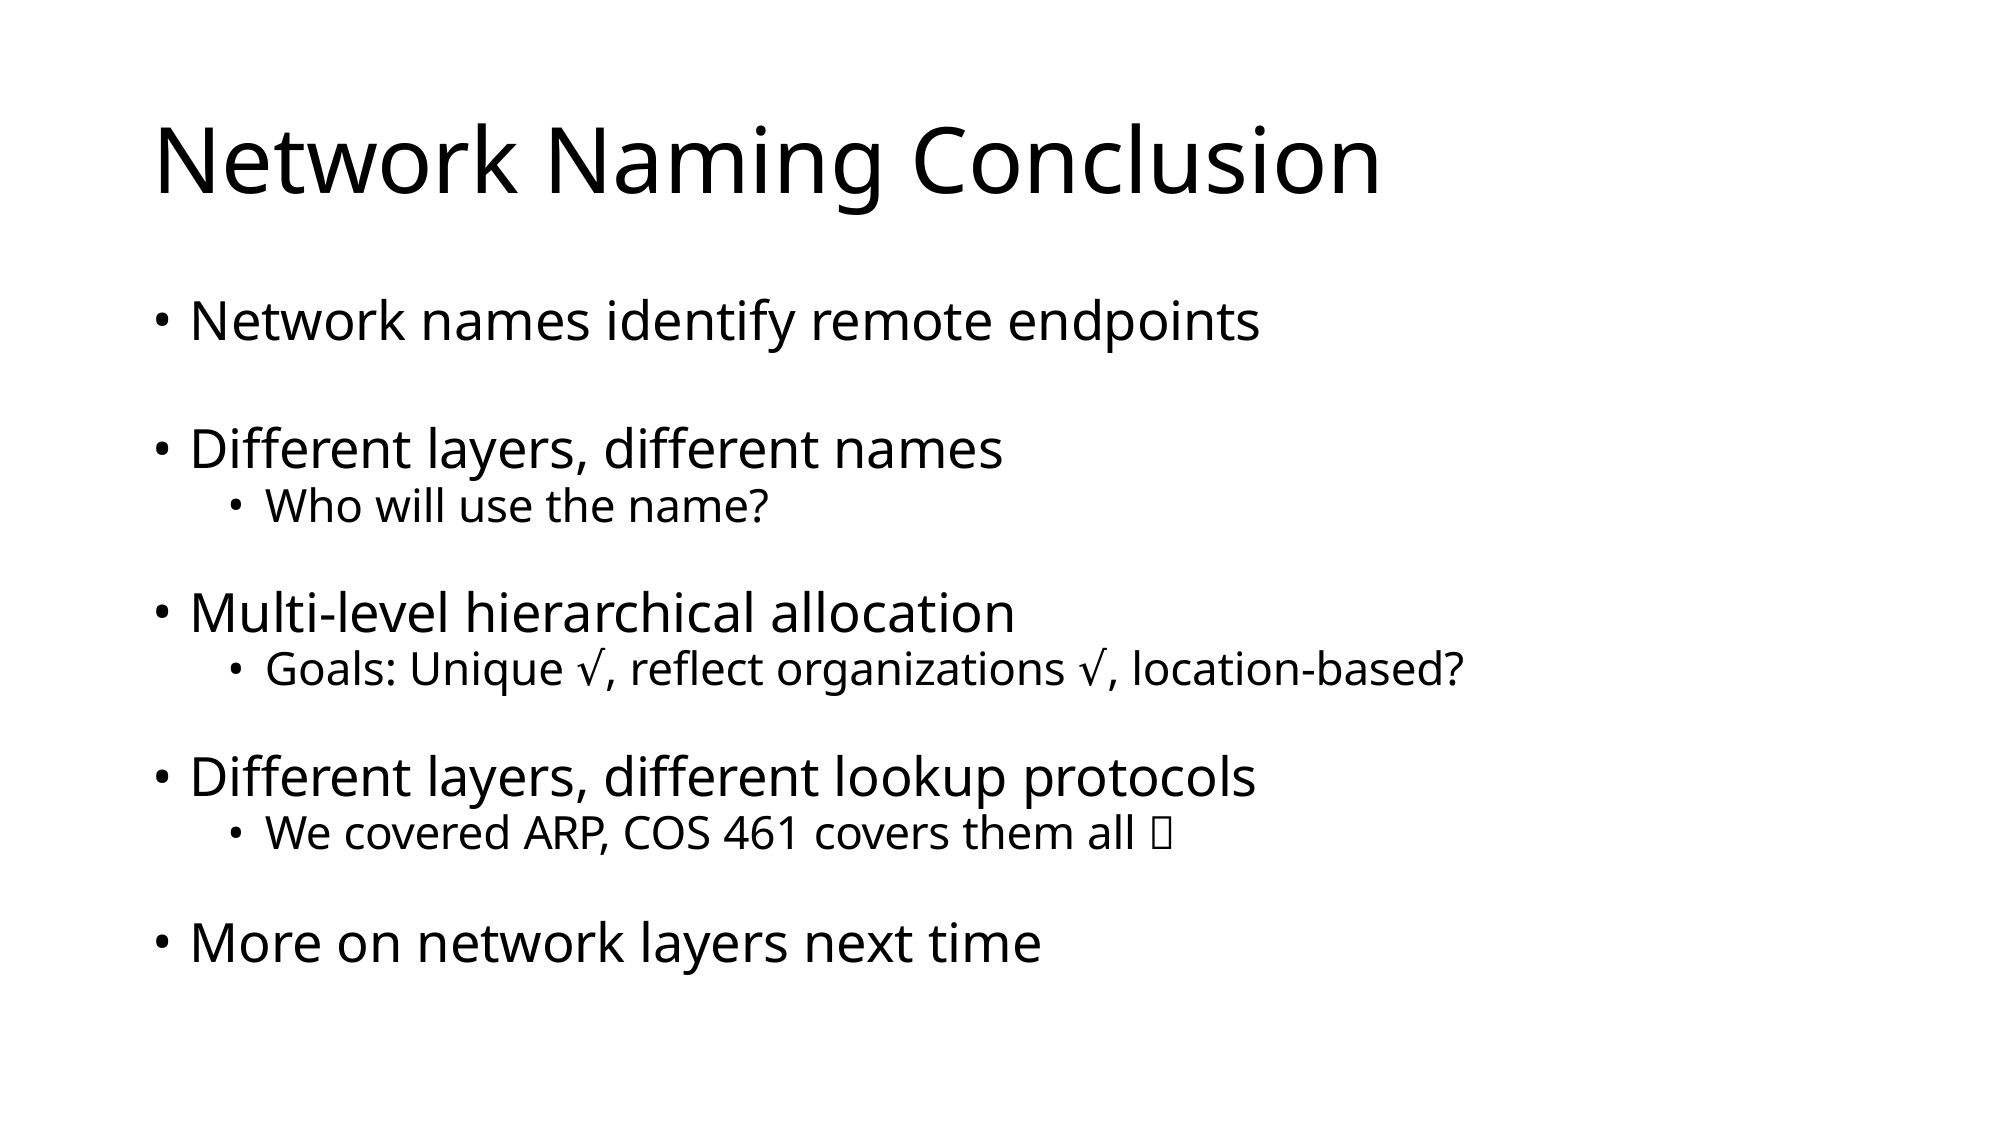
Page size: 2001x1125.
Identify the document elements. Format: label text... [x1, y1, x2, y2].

title Network Naming Conclusion [150, 100, 1800, 291]
text_box Network names identify remote endpoints Different layers, different names Who will use the name? Multi-level hierarchical allocation Goals: Unique √, reflect organizations √, location-based? Different layers, different lookup protocols We covered ARP, COS 461 covers them all  More on network layers next time [150, 284, 1763, 974]
